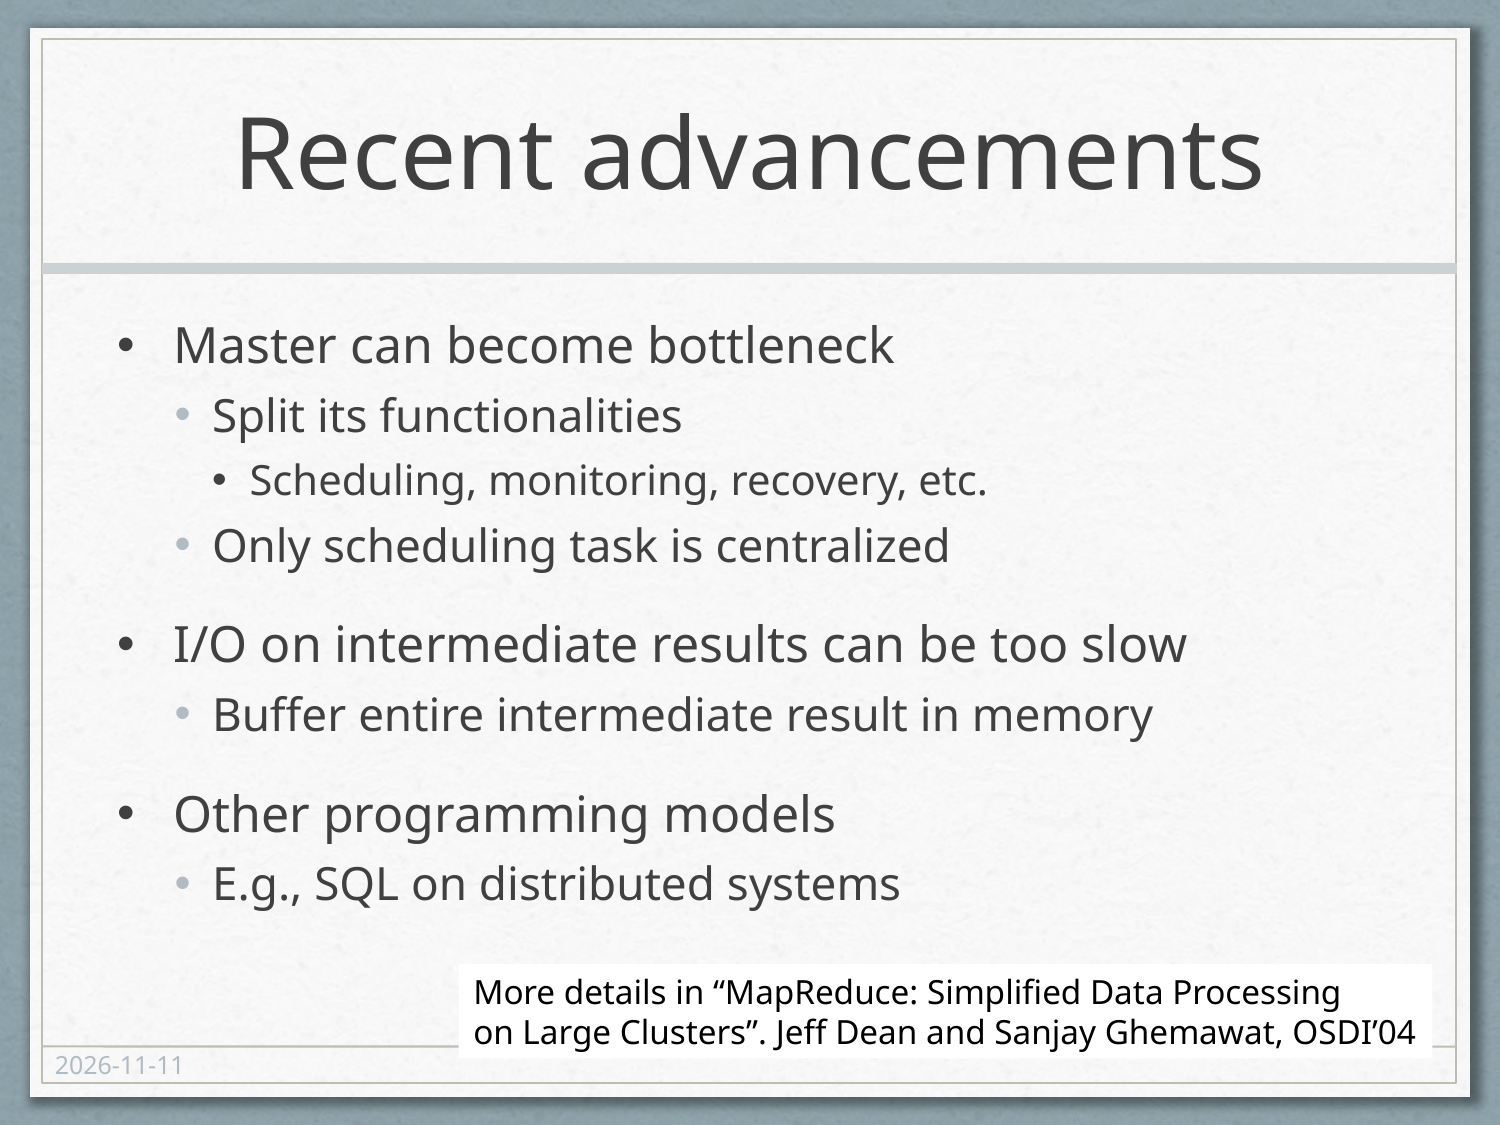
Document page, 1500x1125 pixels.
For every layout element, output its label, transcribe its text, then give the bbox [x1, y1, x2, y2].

text_box More details in “MapReduce: Simplified Data Processing on Large Clusters”. Jeff Dean and Sanjay Ghemawat, OSDI’04 [458, 963, 1433, 1059]
title Recent advancements [147, 40, 1353, 260]
list Master can become bottleneck Split its functionalities Scheduling, monitoring, recovery, etc. Only scheduling task is centralized I/O on intermediate results can be too slow Buffer entire intermediate result in memory Other programming models E.g., SQL on distributed systems [102, 306, 1409, 1046]
picture [30, 28, 1470, 1097]
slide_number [39, 1045, 390, 1088]
